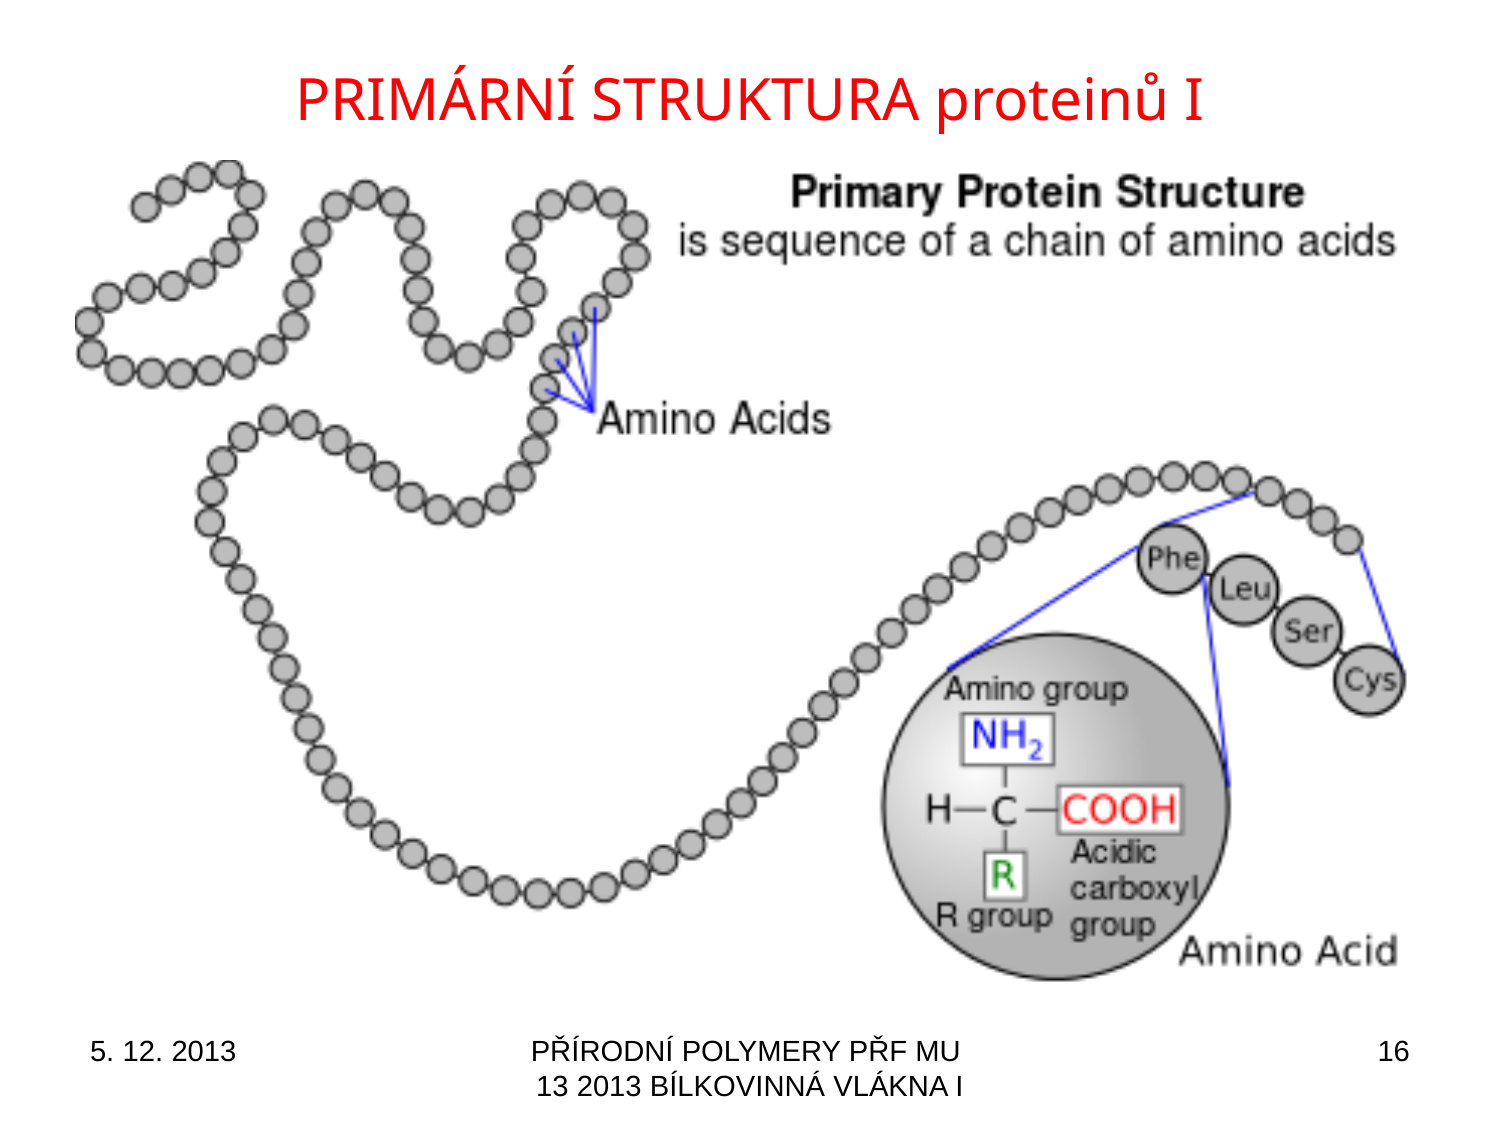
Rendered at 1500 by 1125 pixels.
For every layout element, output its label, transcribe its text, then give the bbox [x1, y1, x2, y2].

slide_number 5. 12. 2013 [74, 1024, 426, 1103]
slide_number 16 [1074, 1024, 1426, 1103]
picture [75, 160, 1425, 988]
footer PŘÍRODNÍ POLYMERY PŘF MU 13 2013 BÍLKOVINNÁ VLÁKNA I [512, 1024, 988, 1103]
title PRIMÁRNÍ STRUKTURA proteinů I [74, 44, 1426, 150]
